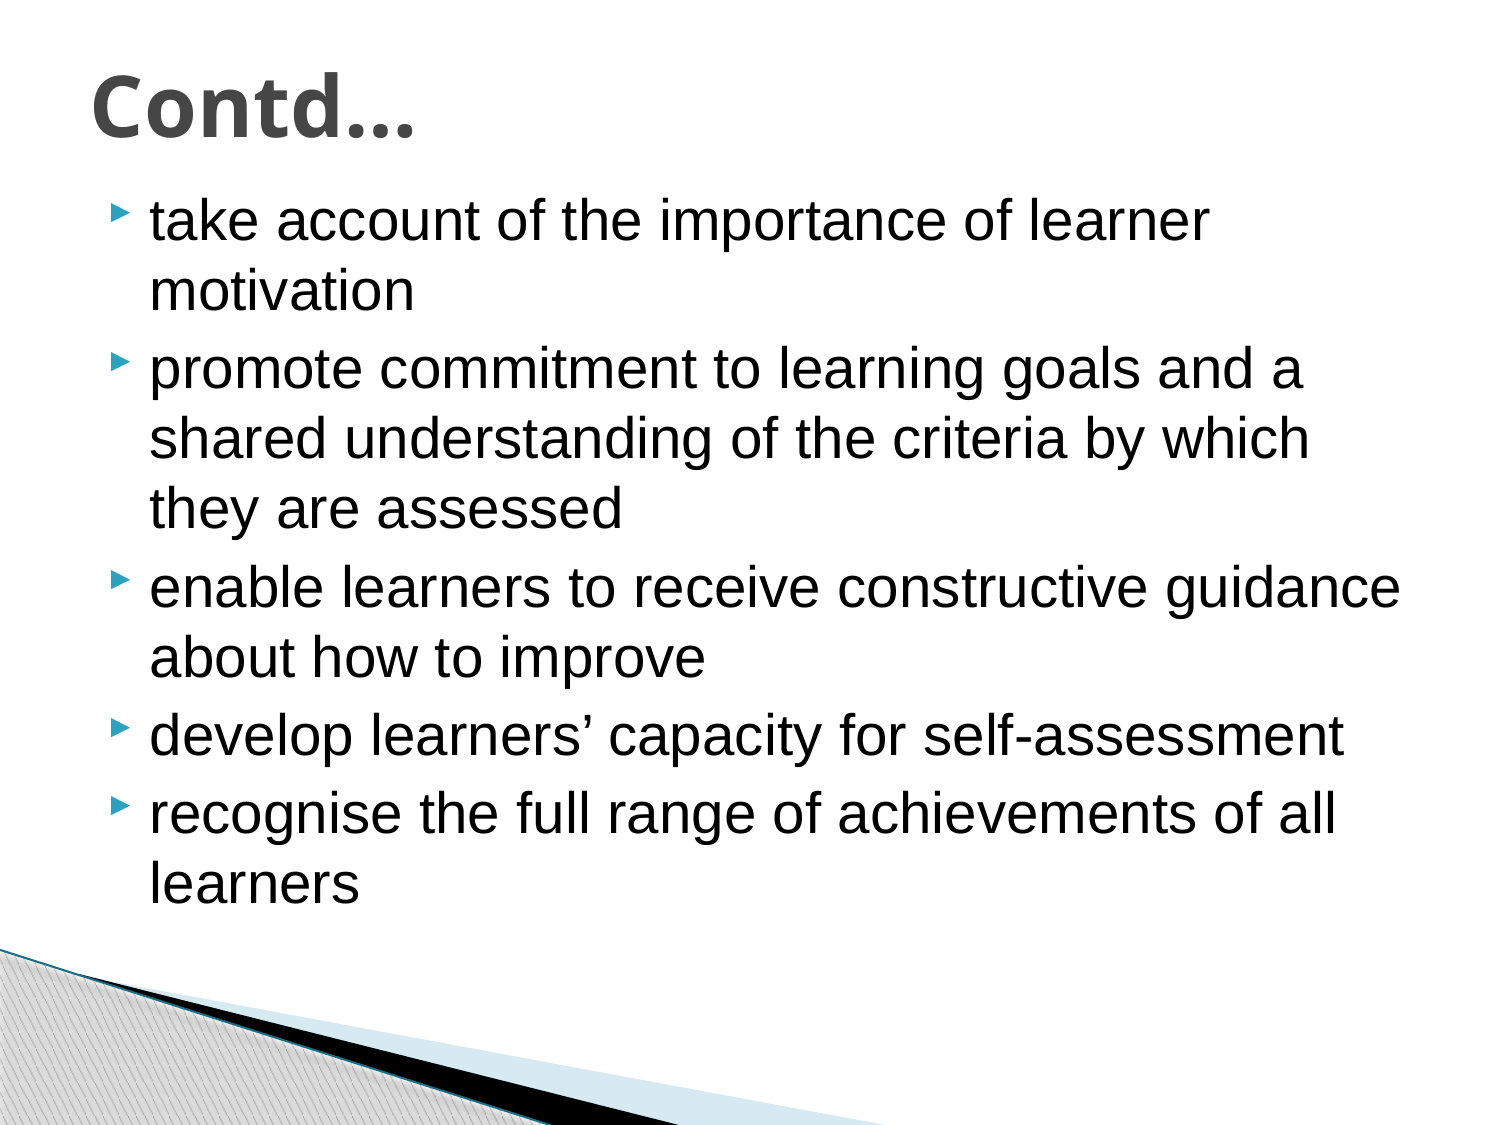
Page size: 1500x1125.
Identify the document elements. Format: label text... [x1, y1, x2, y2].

title Contd… [75, 45, 1425, 163]
list take account of the importance of learner motivation promote commitment to learning goals and a shared understanding of the criteria by which they are assessed enable learners to receive constructive guidance about how to improve develop learners’ capacity for self-assessment recognise the full range of achievements of all learners [75, 174, 1425, 1100]
